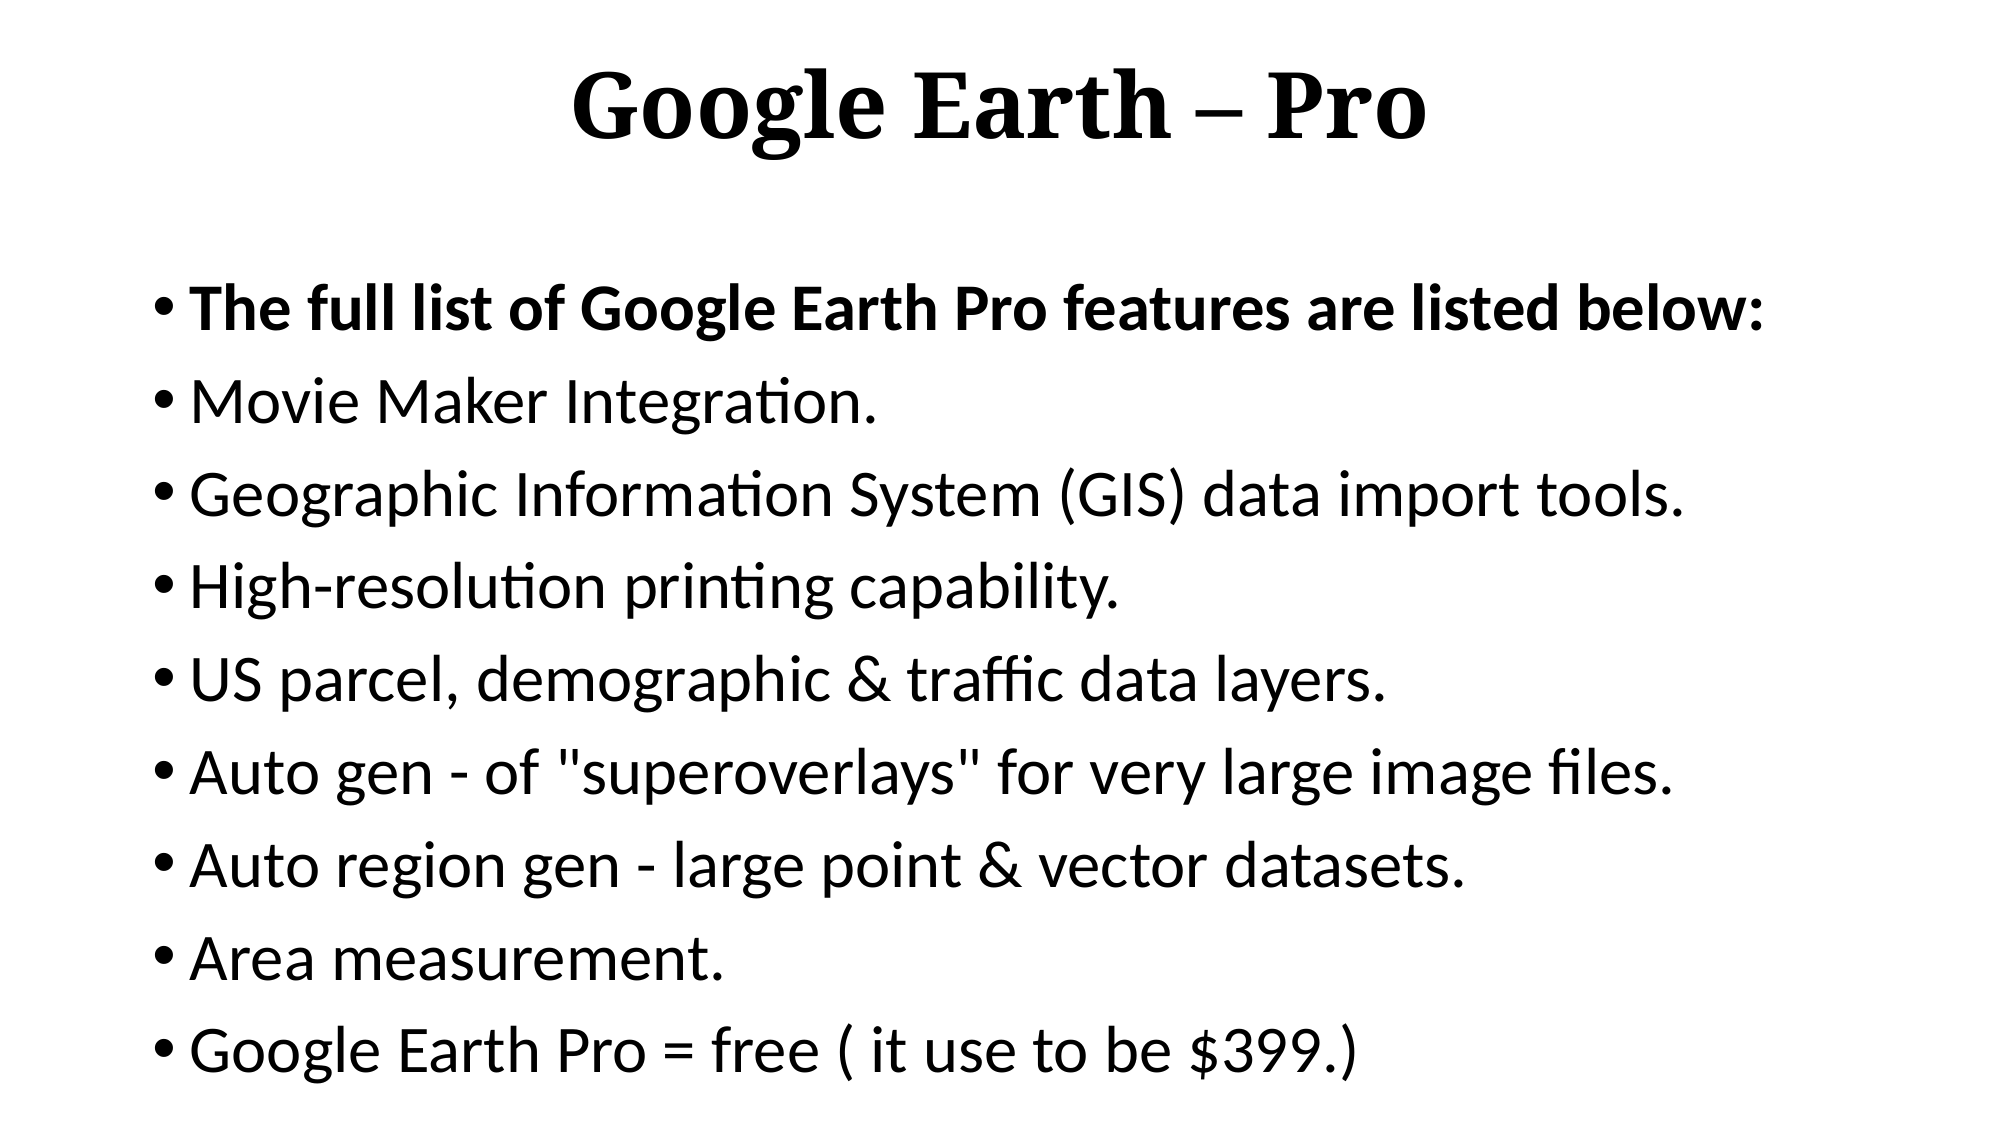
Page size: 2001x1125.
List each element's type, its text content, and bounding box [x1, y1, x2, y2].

list The full list of Google Earth Pro features are listed below: Movie Maker Integration. Geographic Information System (GIS) data import tools. High-resolution printing capability. US parcel, demographic & traffic data layers. Auto gen - of "superoverlays" for very large image files. Auto region gen - large point & vector datasets. Area measurement. Google Earth Pro = free ( it use to be $399.) [137, 265, 1863, 1125]
title Google Earth – Pro [137, 0, 1863, 218]
